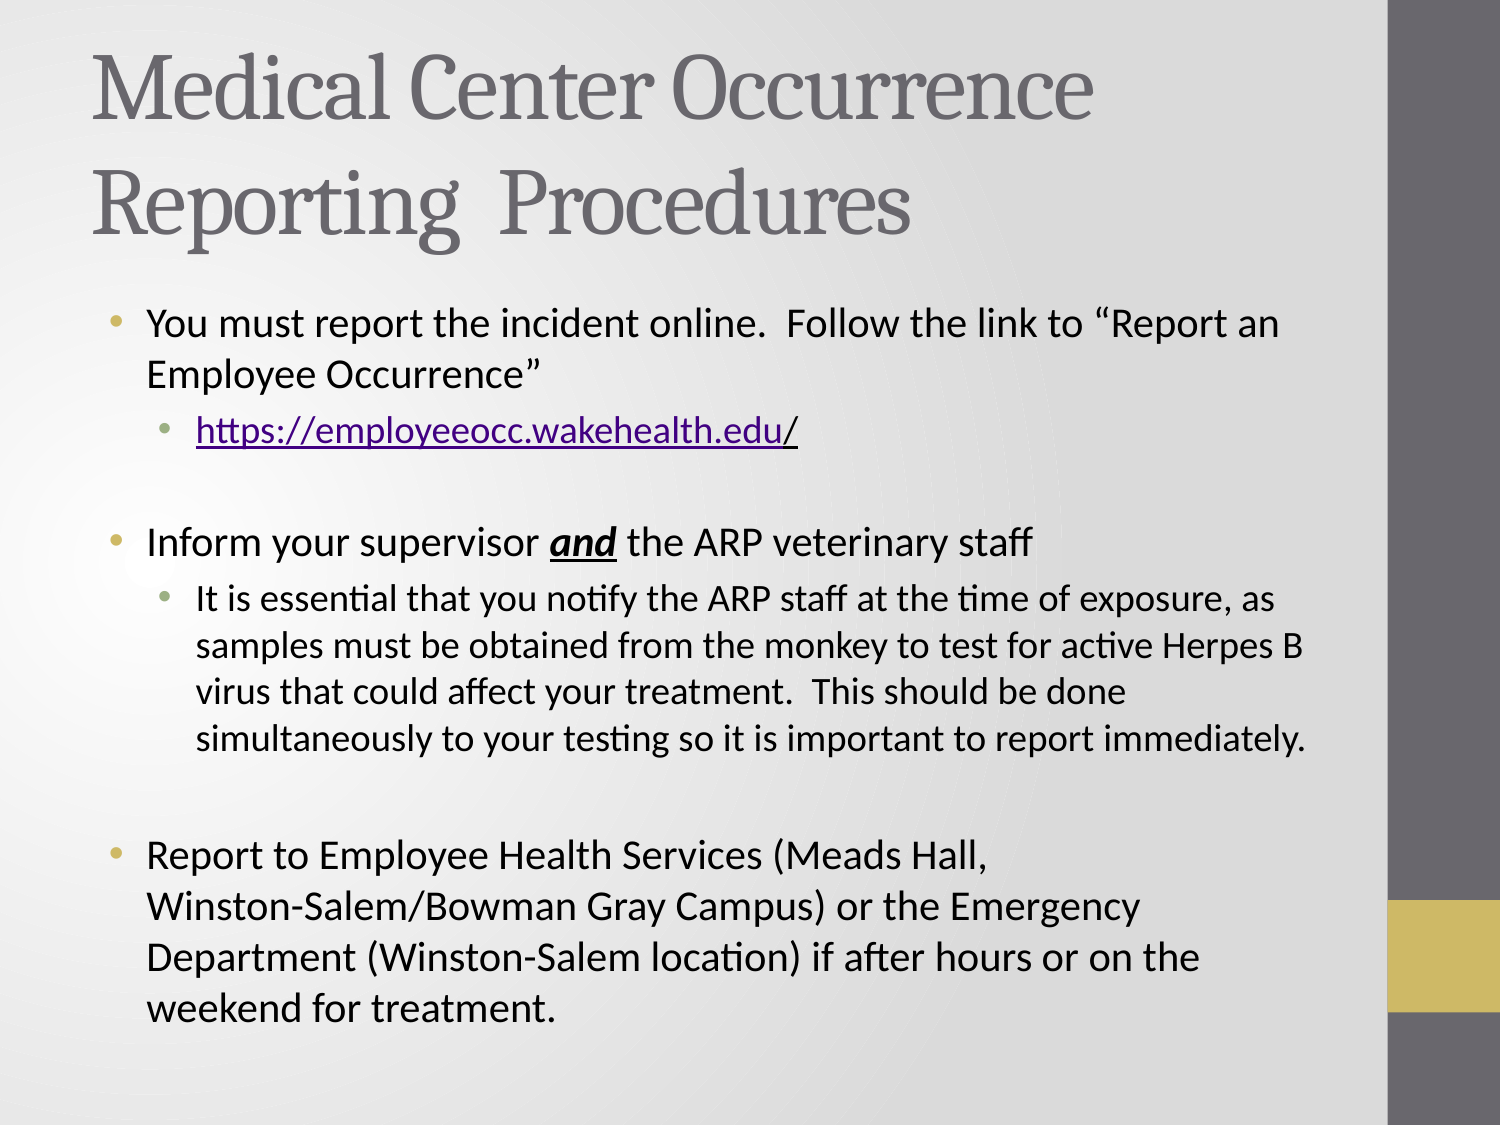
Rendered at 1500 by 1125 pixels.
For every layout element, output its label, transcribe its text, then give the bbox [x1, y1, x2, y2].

list You must report the incident online. Follow the link to “Report an Employee Occurrence” https://employeeocc.wakehealth.edu/ Inform your supervisor and the ARP veterinary staff It is essential that you notify the ARP staff at the time of exposure, as samples must be obtained from the monkey to test for active Herpes B virus that could affect your treatment. This should be done simultaneously to your testing so it is important to report immediately. Report to Employee Health Services (Meads Hall, Winston-Salem/Bowman Gray Campus) or the Emergency Department (Winston-Salem location) if after hours or on the weekend for treatment. [75, 287, 1325, 1075]
title Medical Center Occurrence Reporting Procedures [75, 45, 1325, 233]
